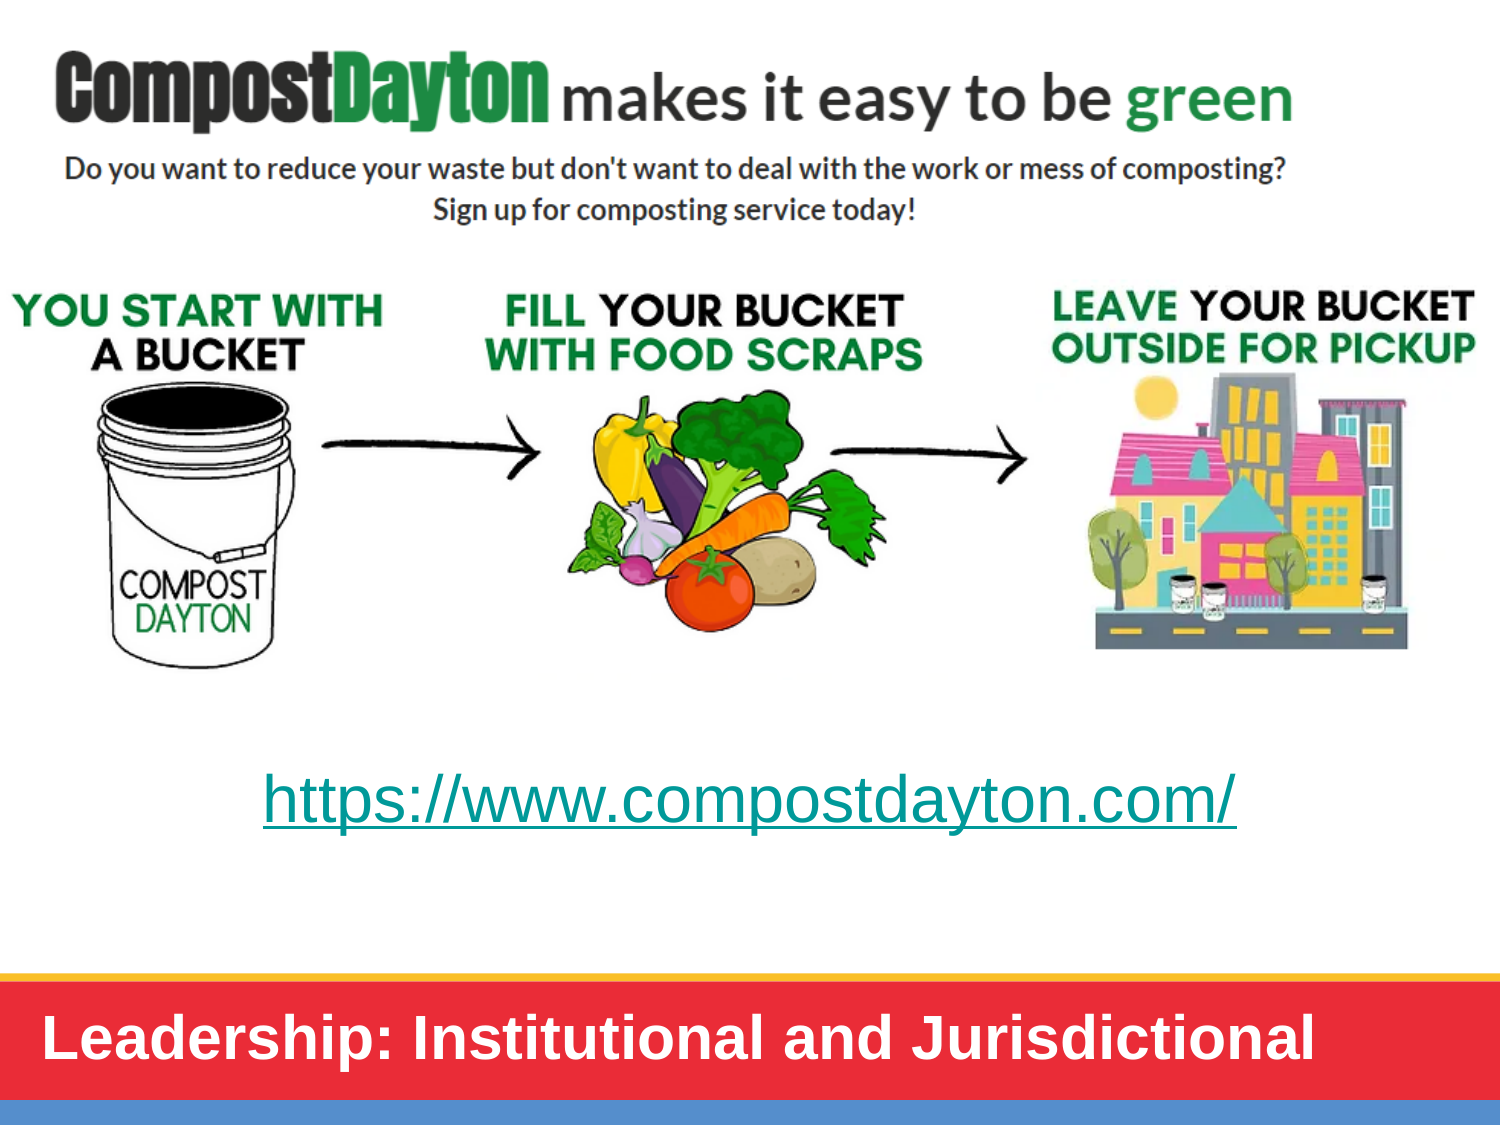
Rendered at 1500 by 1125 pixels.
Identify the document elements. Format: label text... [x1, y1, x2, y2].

text_box https://www.compostdayton.com/ [0, 747, 1500, 903]
picture [42, 35, 1324, 253]
picture [0, 272, 1500, 681]
list Leadership: Institutional and Jurisdictional [26, 989, 1472, 1090]
